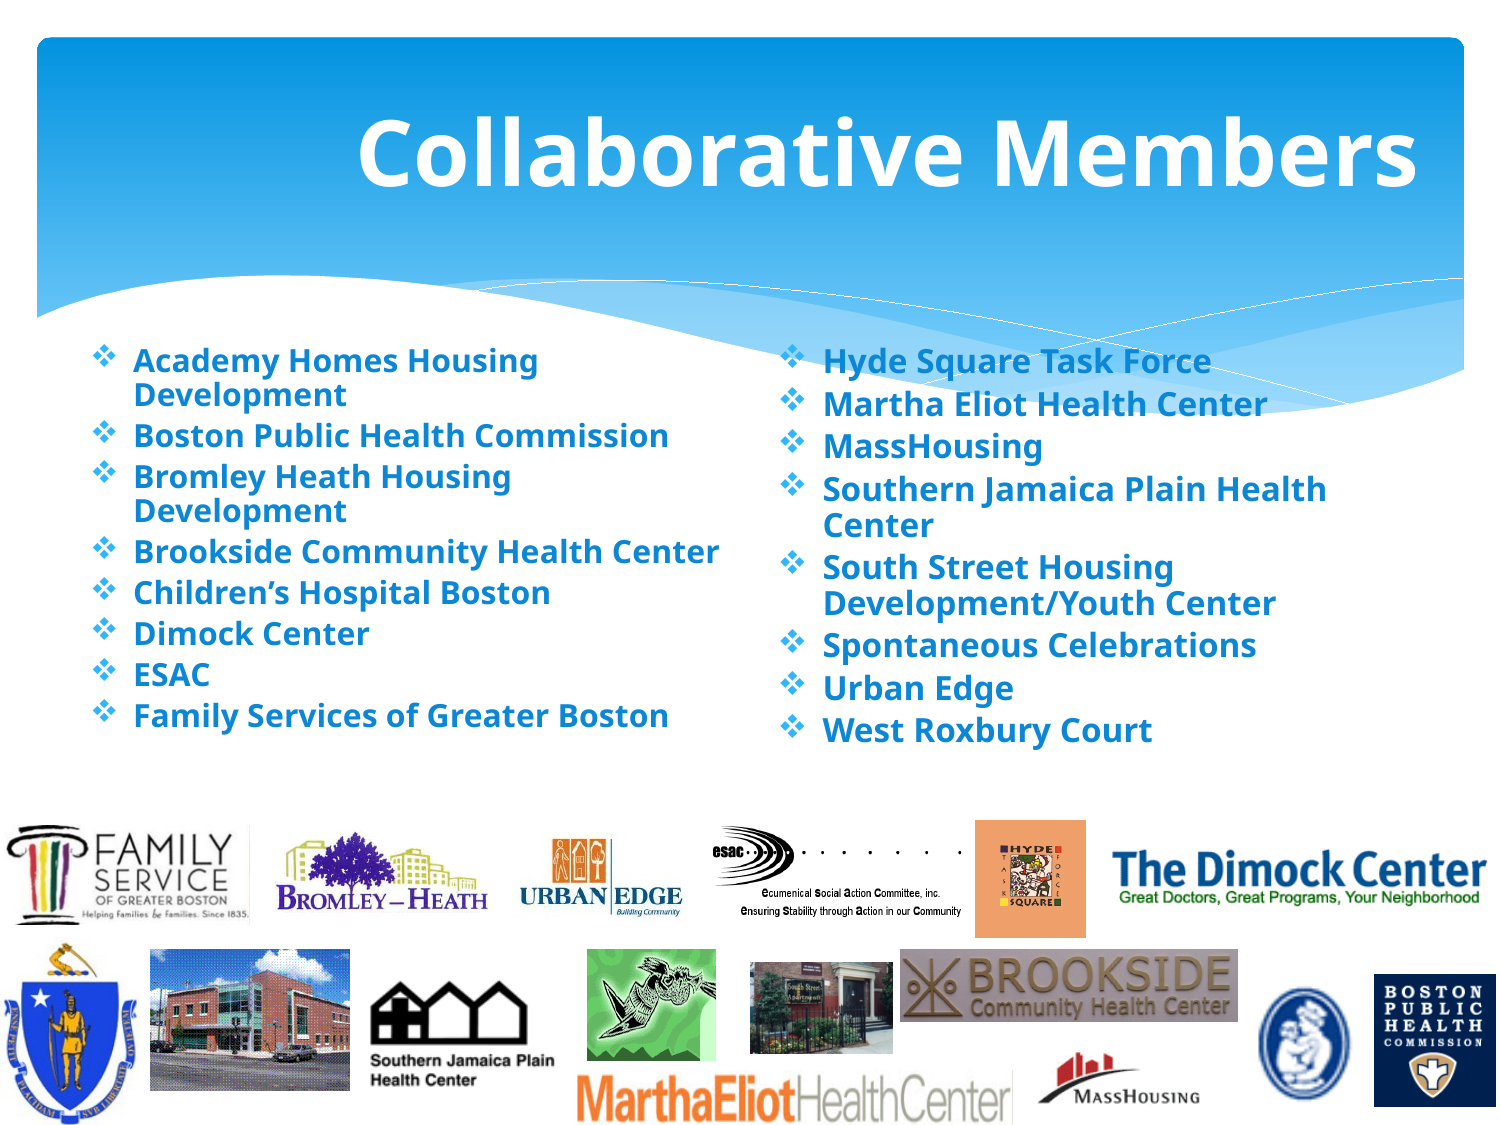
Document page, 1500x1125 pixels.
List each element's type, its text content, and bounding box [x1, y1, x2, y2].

picture [3, 823, 251, 926]
picture [512, 831, 688, 926]
list Academy Homes Housing Development Boston Public Health Commission Bromley Heath Housing Development Brookside Community Health Center Children’s Hospital Boston Dimock Center ESAC Family Services of Greater Boston [74, 337, 738, 776]
picture [1247, 962, 1363, 1125]
title Collaborative Members [49, 87, 1436, 231]
picture [274, 829, 488, 913]
picture [1037, 1037, 1201, 1119]
picture [974, 820, 1086, 938]
picture [899, 949, 1238, 1022]
picture [149, 949, 351, 1091]
list Hyde Square Task Force Martha Eliot Health Center MassHousing Southern Jamaica Plain Health Center South Street Housing Development/Youth Center Spontaneous Celebrations Urban Edge West Roxbury Court [762, 337, 1426, 776]
picture [712, 824, 963, 919]
picture [574, 1069, 1013, 1125]
picture [1104, 824, 1500, 918]
picture [1374, 974, 1496, 1107]
picture [0, 937, 140, 1125]
picture [587, 949, 716, 1061]
picture [362, 974, 563, 1095]
picture [749, 962, 894, 1055]
